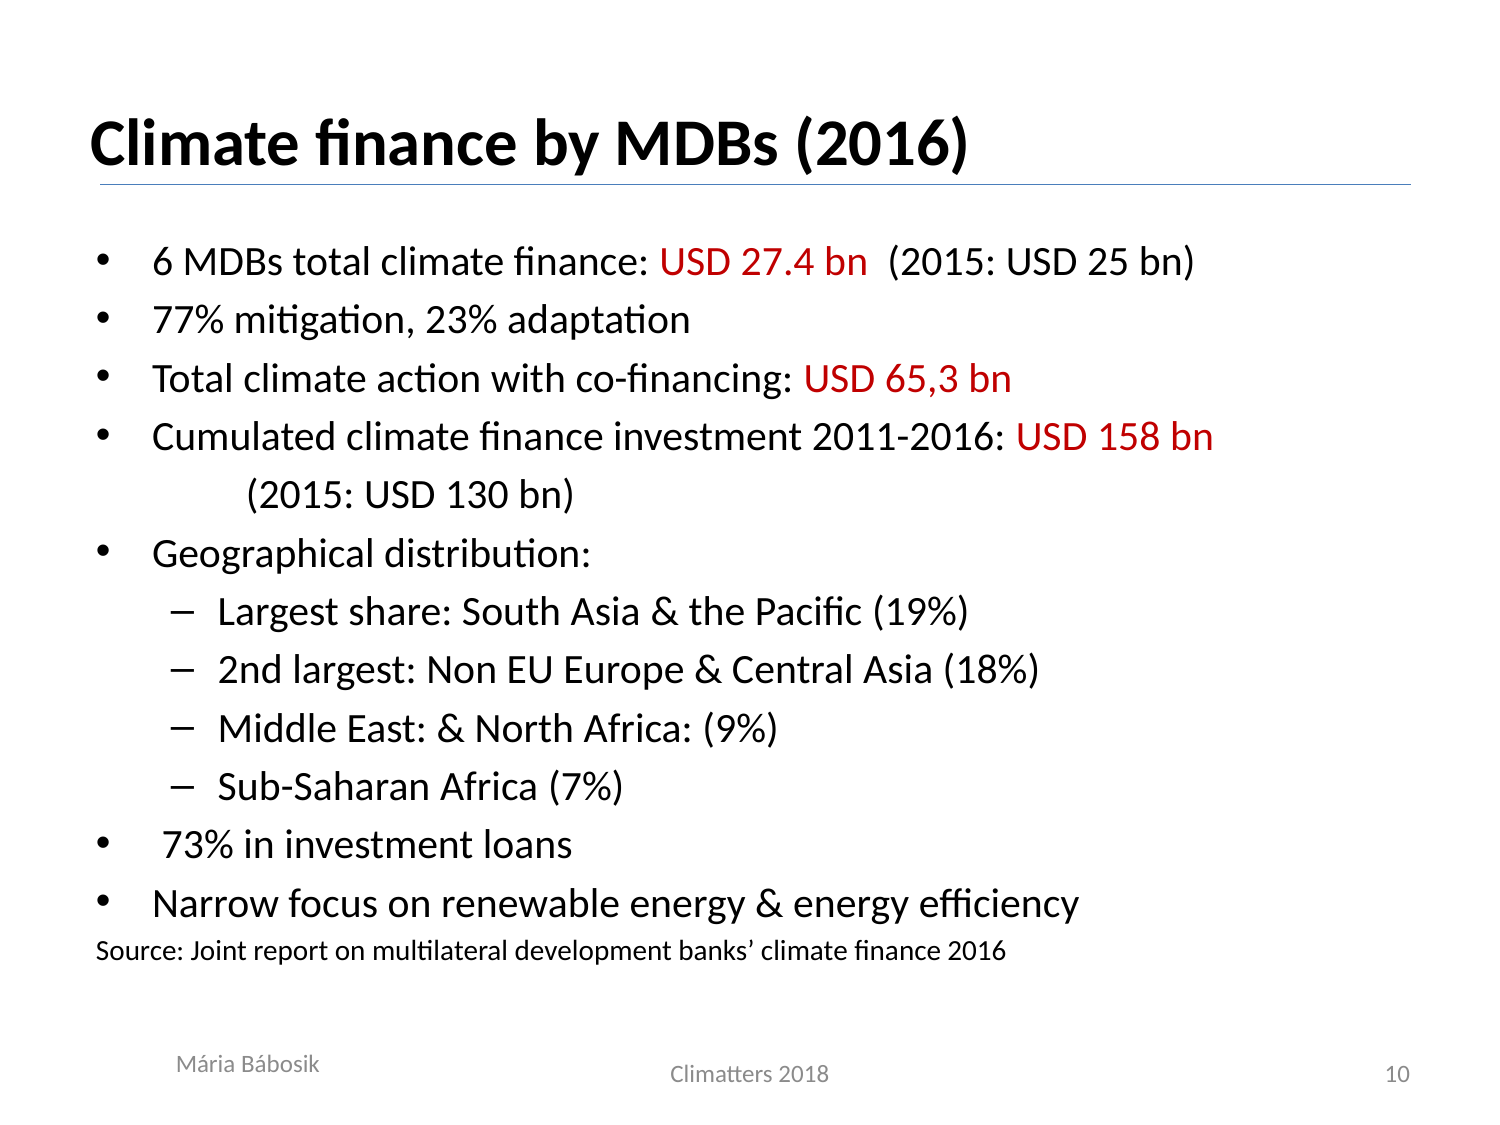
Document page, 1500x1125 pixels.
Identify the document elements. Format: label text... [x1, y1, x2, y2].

list 6 MDBs total climate finance: USD 27.4 bn (2015: USD 25 bn) 77% mitigation, 23% adaptation Total climate action with co-financing: USD 65,3 bn Cumulated climate finance investment 2011-2016: USD 158 bn (2015: USD 130 bn) Geographical distribution: Largest share: South Asia & the Pacific (19%) 2nd largest: Non EU Europe & Central Asia (18%) Middle East: & North Africa: (9%) Sub-Saharan Africa (7%) 73% in investment loans Narrow focus on renewable energy & energy efficiency Source: Joint report on multilateral development banks’ climate finance 2016 [80, 226, 1431, 1012]
slide_number 10 [1074, 1042, 1425, 1103]
title Climate finance by MDBs (2016) [75, 45, 1425, 233]
text_box Mária Bábosik [112, 1023, 384, 1103]
footer Climatters 2018 [512, 1042, 988, 1103]
